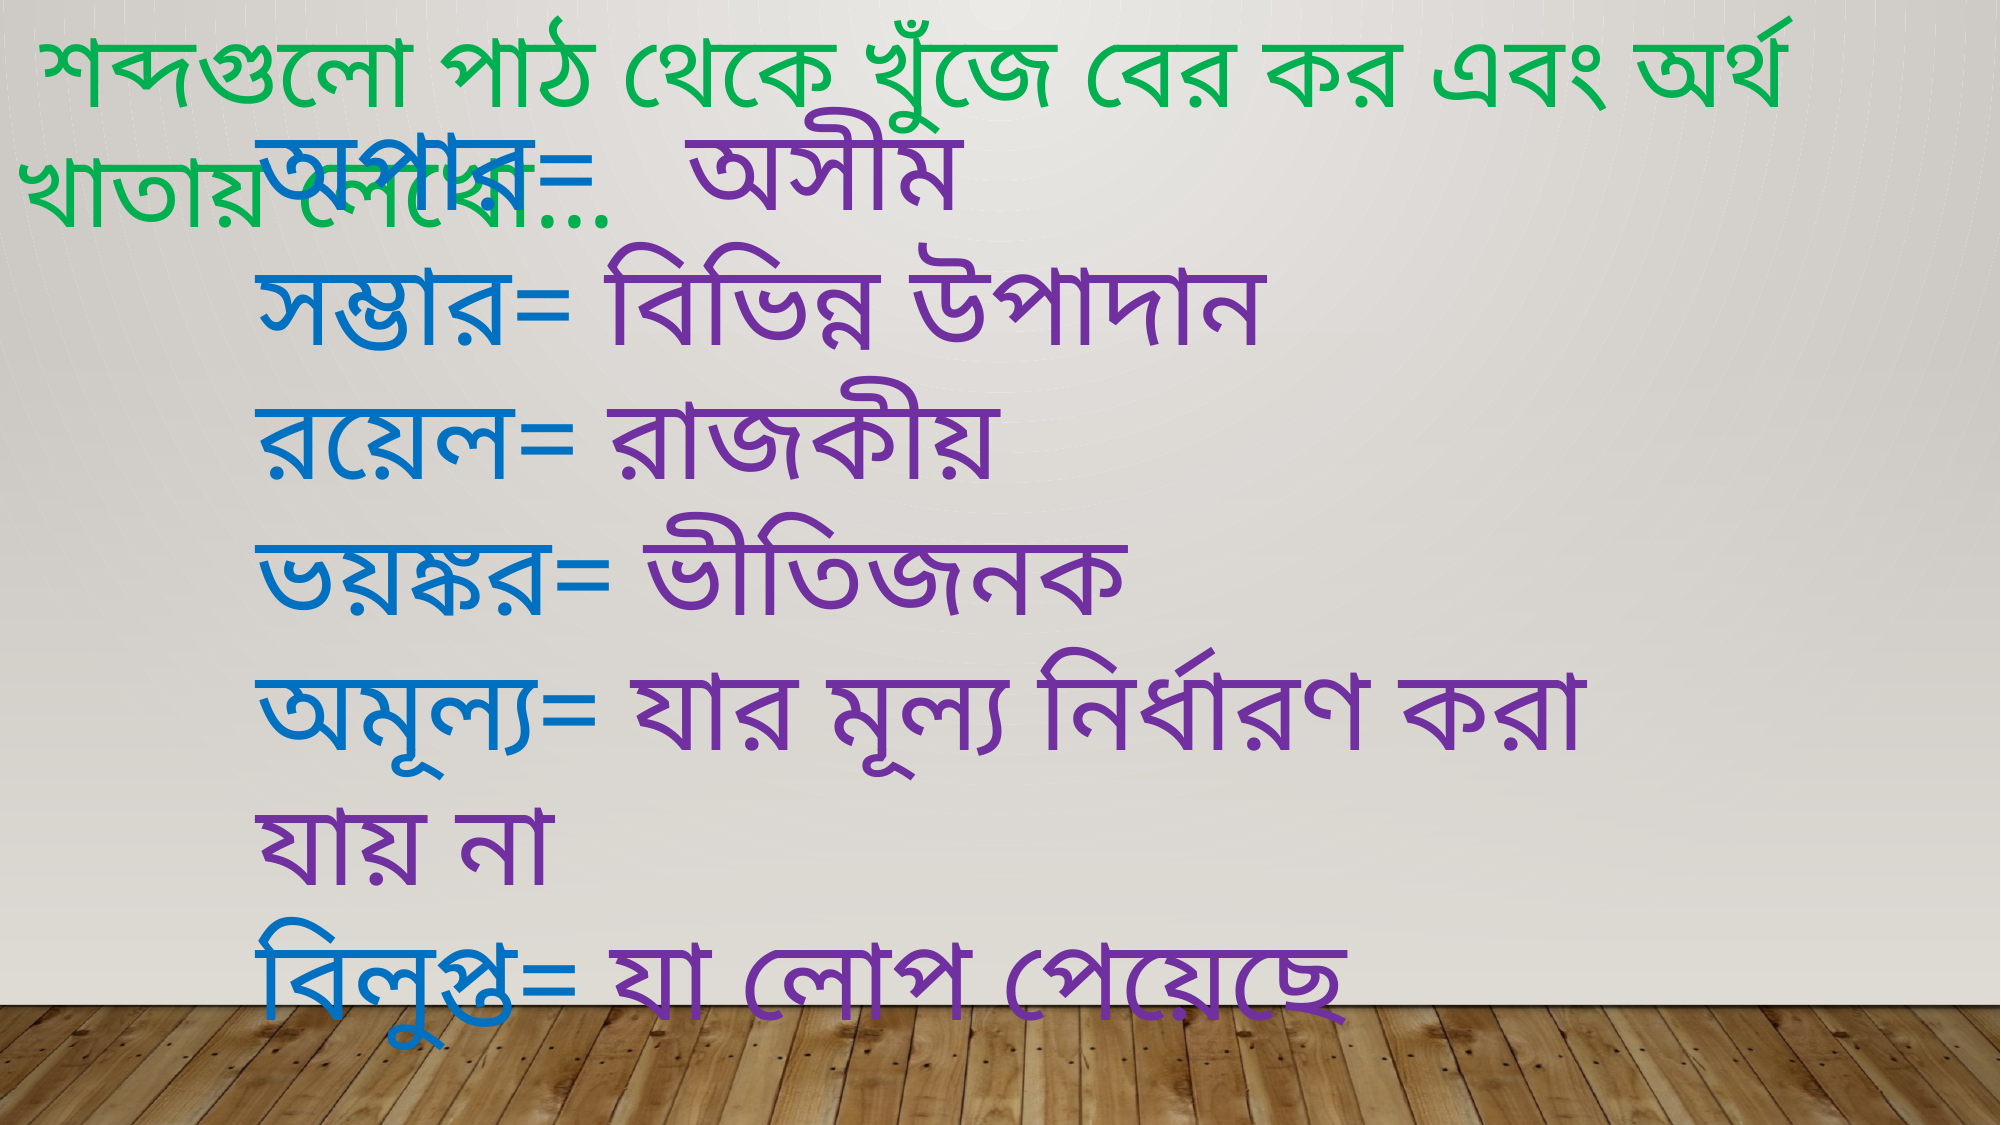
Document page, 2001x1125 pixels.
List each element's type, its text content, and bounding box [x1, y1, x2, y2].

text_box শব্দগুলো পাঠ থেকে খুঁজে বের কর এবং অর্থ খাতায় লেখো... [0, 0, 2000, 255]
text_box অপার= অসীম সম্ভার= বিভিন্ন উপাদান রয়েল= রাজকীয় ভয়ঙ্কর= ভীতিজনক অমূল্য= যার মূল্য নির্ধারণ করা যায় না বিলুপ্ত= যা লোপ পেয়েছে [241, 90, 1643, 1050]
picture [0, 1005, 2000, 1125]
